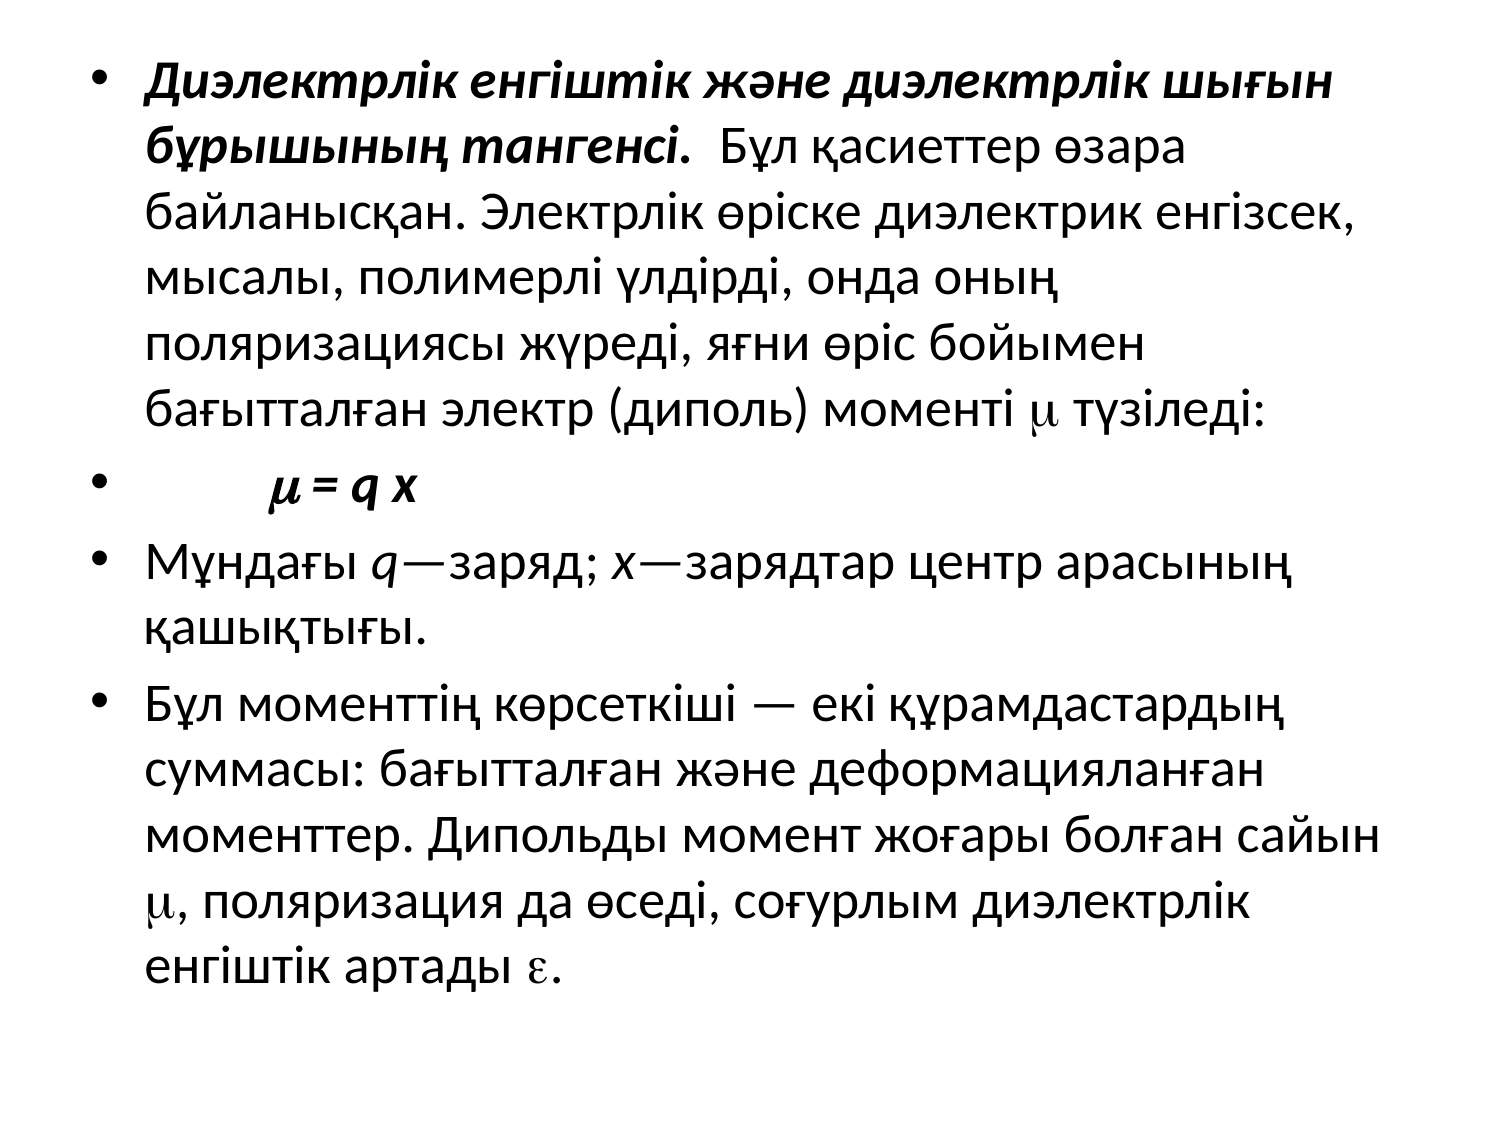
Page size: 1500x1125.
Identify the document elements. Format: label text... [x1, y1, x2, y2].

list Диэлектрлік енгіштік және диэлектрлік шығын бұрышының тангенсі. Бұл қасиеттер өзара байланысқан. Электрлік өріске диэлектрик енгізсек, мысалы, полимерлі үлдірді, онда оның поляризациясы жүреді, яғни өріс бойымен бағытталған электр (диполь) моменті  түзіледі:  = q x Мұндағы q—заряд; х—зарядтар центр арасының қашықтығы. Бұл моменттің көрсеткіші — екі құрамдастардың суммасы: бағытталған және деформацияланған моменттер. Дипольды момент жоғары болған сайын , поляризация да өседі, соғурлым диэлектрлік енгіштік артады . [75, 35, 1425, 1005]
